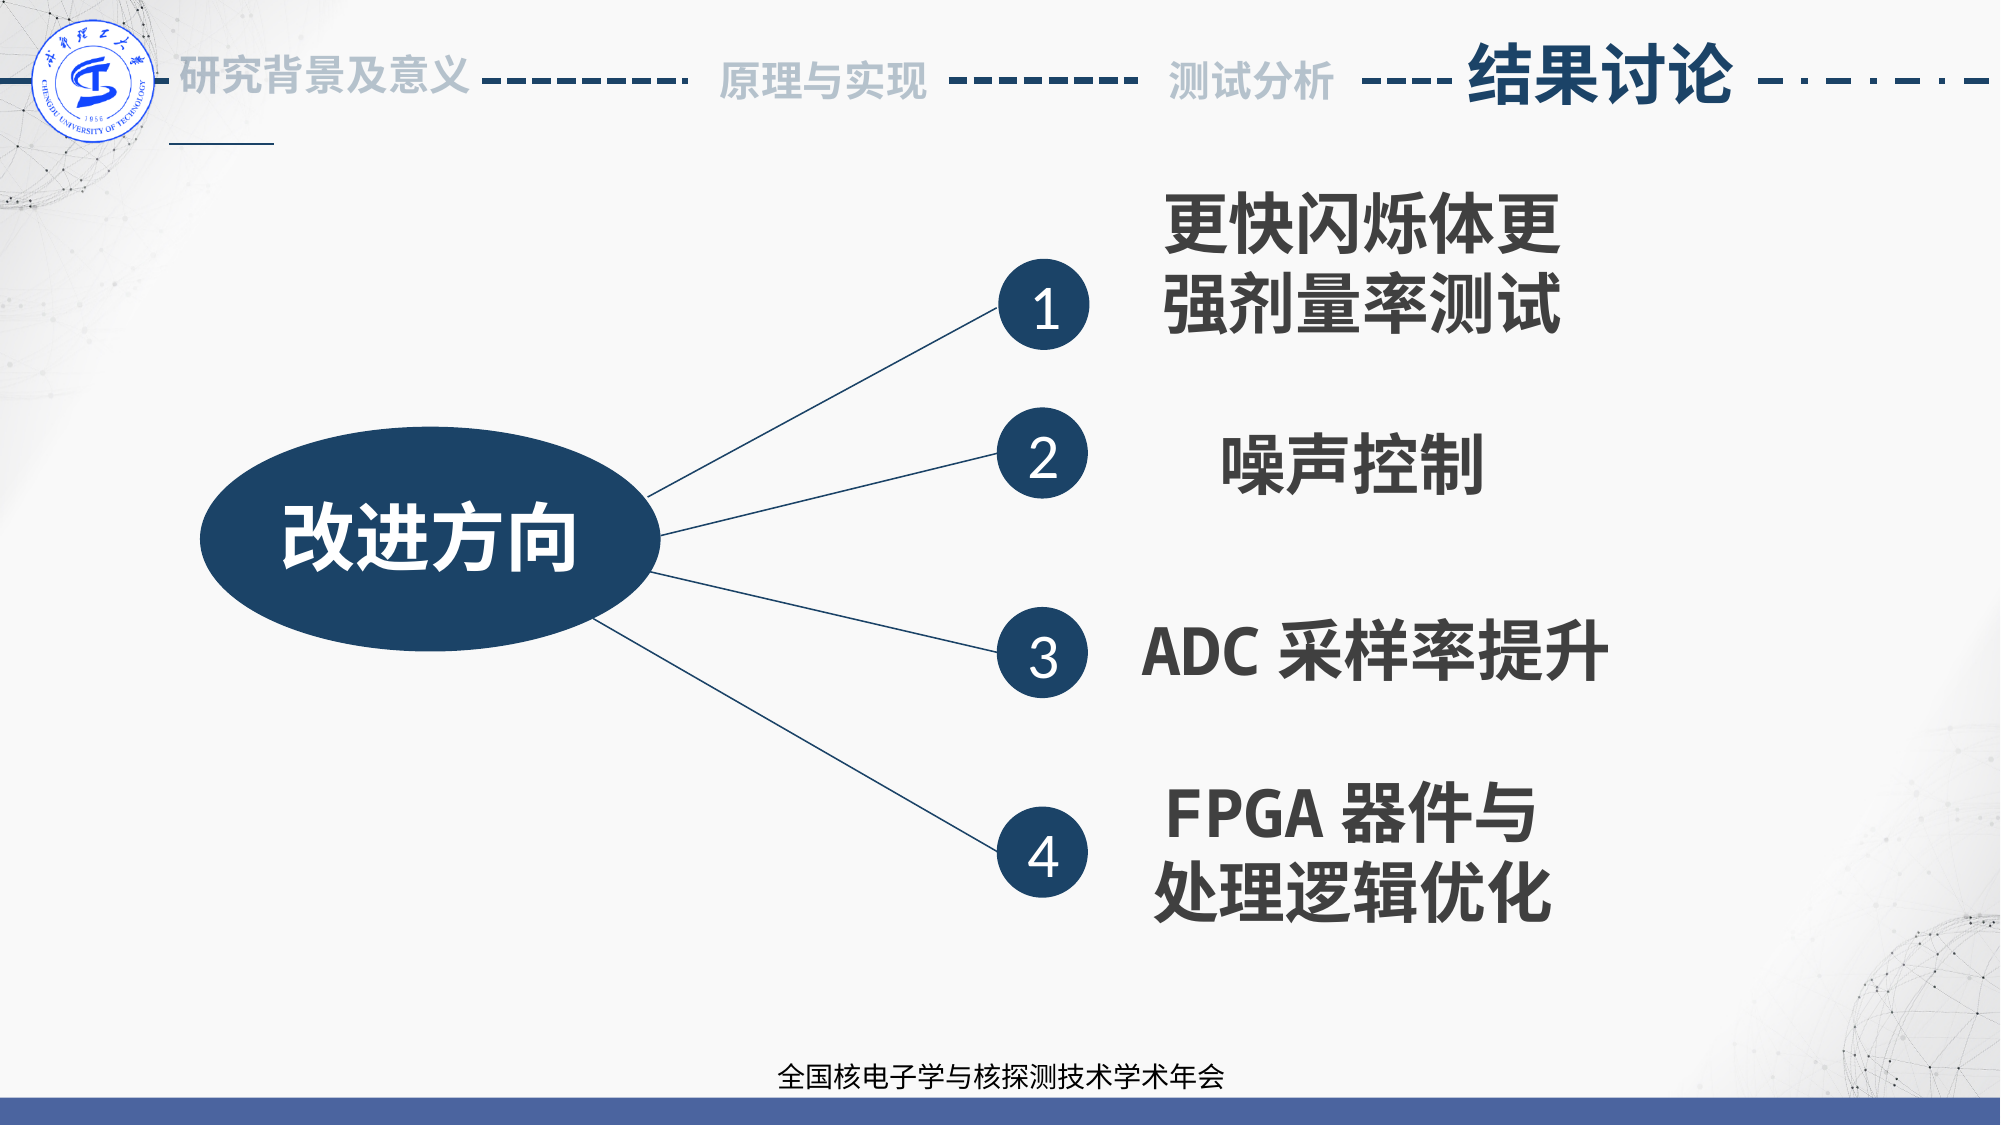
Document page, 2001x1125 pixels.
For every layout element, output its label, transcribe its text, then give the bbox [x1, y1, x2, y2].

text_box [661, 498, 999, 537]
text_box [998, 258, 1091, 352]
text_box 研究背景及意义 [167, 41, 498, 107]
text_box ADC采样率提升 [1126, 601, 1628, 697]
text_box [0, 1097, 2000, 1125]
text_box 原理与实现 [704, 47, 964, 113]
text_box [996, 407, 1090, 500]
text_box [593, 618, 999, 853]
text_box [996, 606, 1090, 700]
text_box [647, 307, 997, 498]
text_box FPGA器件与 处理逻辑优化 [1062, 763, 1643, 939]
text_box 更快闪烁体更强剂量率测试 [1135, 174, 1589, 350]
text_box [661, 571, 999, 618]
picture [0, 0, 2001, 1125]
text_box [199, 426, 661, 652]
text_box 噪声控制 [1126, 453, 1580, 510]
text_box 全国核电子学与核探测技术学术年会 [531, 1052, 1472, 1101]
text_box 结果讨论 [1452, 25, 1758, 121]
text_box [996, 806, 1090, 900]
text_box 测试分析 [1153, 46, 1363, 112]
